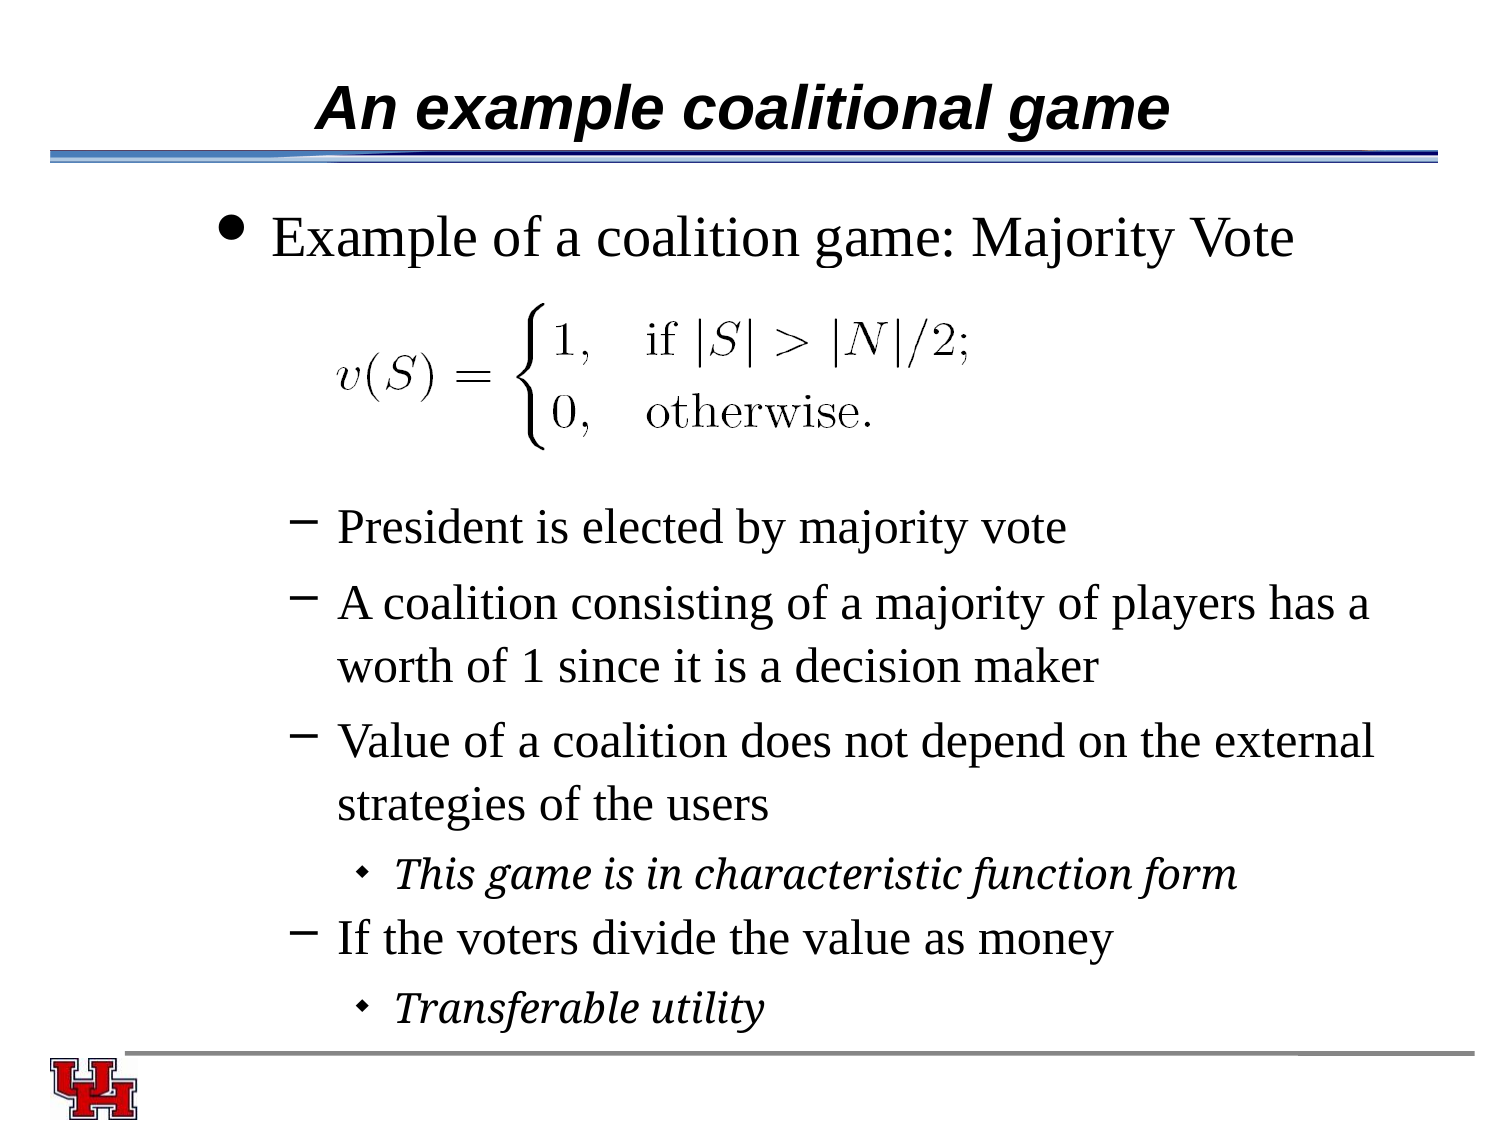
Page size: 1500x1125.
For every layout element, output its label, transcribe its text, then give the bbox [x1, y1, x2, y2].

picture [50, 1058, 138, 1120]
title An example coalitional game [62, 54, 1426, 151]
picture [324, 268, 988, 463]
picture [50, 150, 1438, 163]
list Example of a coalition game: Majority Vote President is elected by majority vote A coalition consisting of a majority of players has a worth of 1 since it is a decision maker Value of a coalition does not depend on the external strategies of the users This game is in characteristic function form If the voters divide the value as money Transferable utility [200, 187, 1475, 1125]
